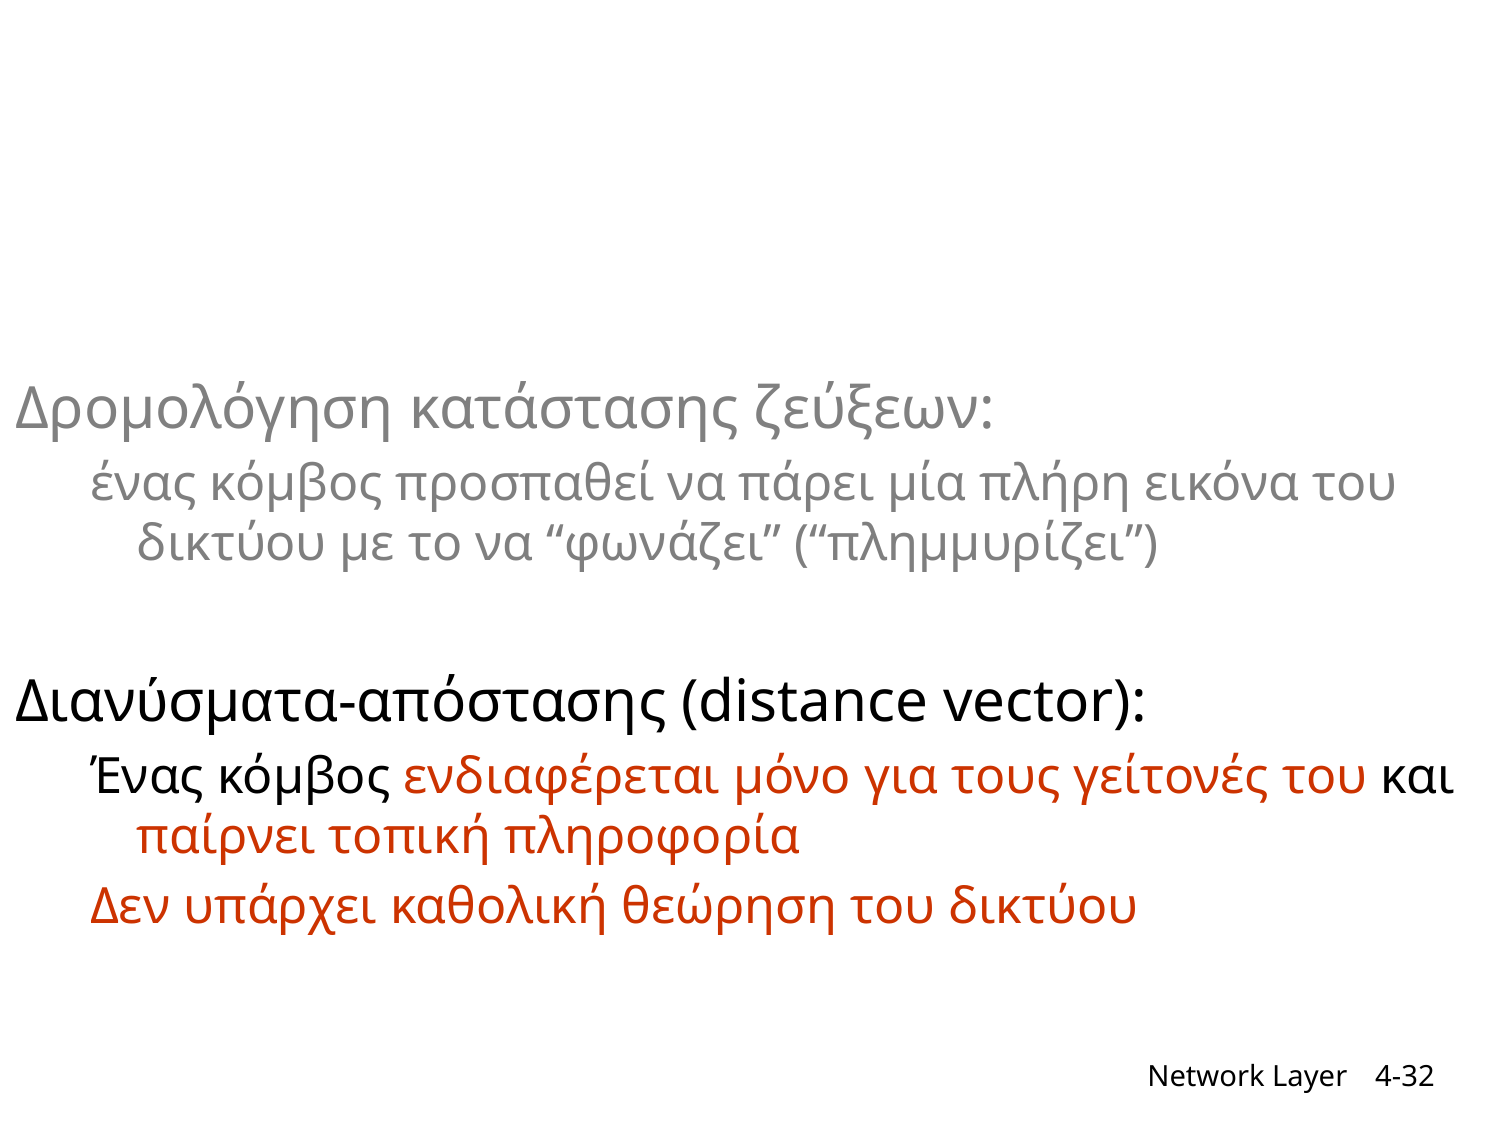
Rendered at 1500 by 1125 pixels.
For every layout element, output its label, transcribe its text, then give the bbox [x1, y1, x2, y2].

list Δρομολόγηση κατάστασης ζεύξεων: ένας κόμβος προσπαθεί να πάρει μία πλήρη εικόνα του δικτύου με το να “φωνάζει” (“πλημμυρίζει”) Διανύσματα-απόστασης (distance vector): Ένας κόμβος ενδιαφέρεται μόνο για τους γείτονές του και παίρνει τοπική πληροφορία Δεν υπάρχει καθολική θεώρηση του δικτύου [0, 362, 1500, 1125]
